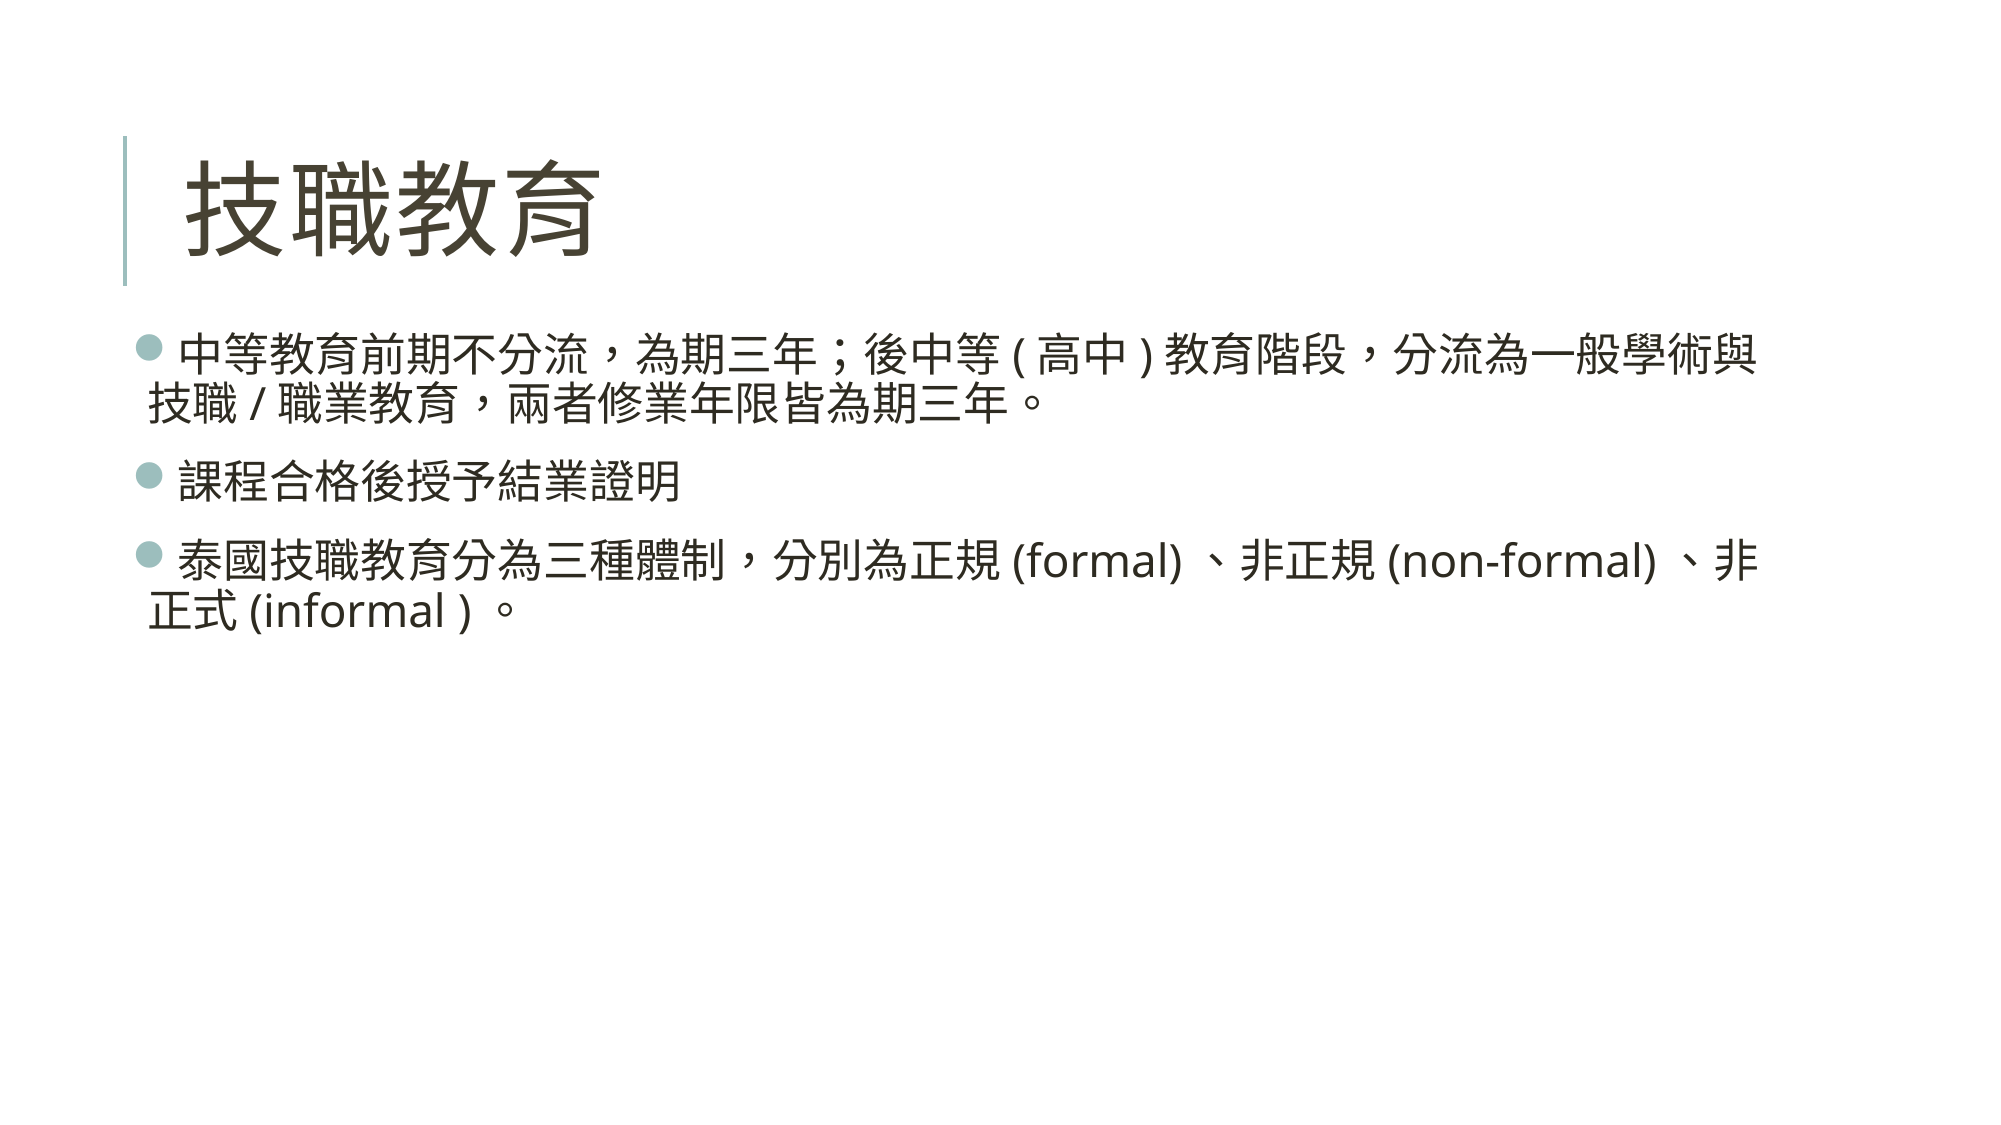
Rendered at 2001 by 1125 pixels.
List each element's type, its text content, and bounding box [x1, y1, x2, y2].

title 技職教育 [168, 96, 1763, 323]
list 中等教育前期不分流，為期三年；後中等(高中)教育階段，分流為一般學術與技職/職業教育，兩者修業年限皆為期三年。 課程合格後授予結業證明 泰國技職教育分為三種體制，分別為正規(formal)、非正規(non-formal)、非正式(informal )。 [124, 323, 1806, 1070]
